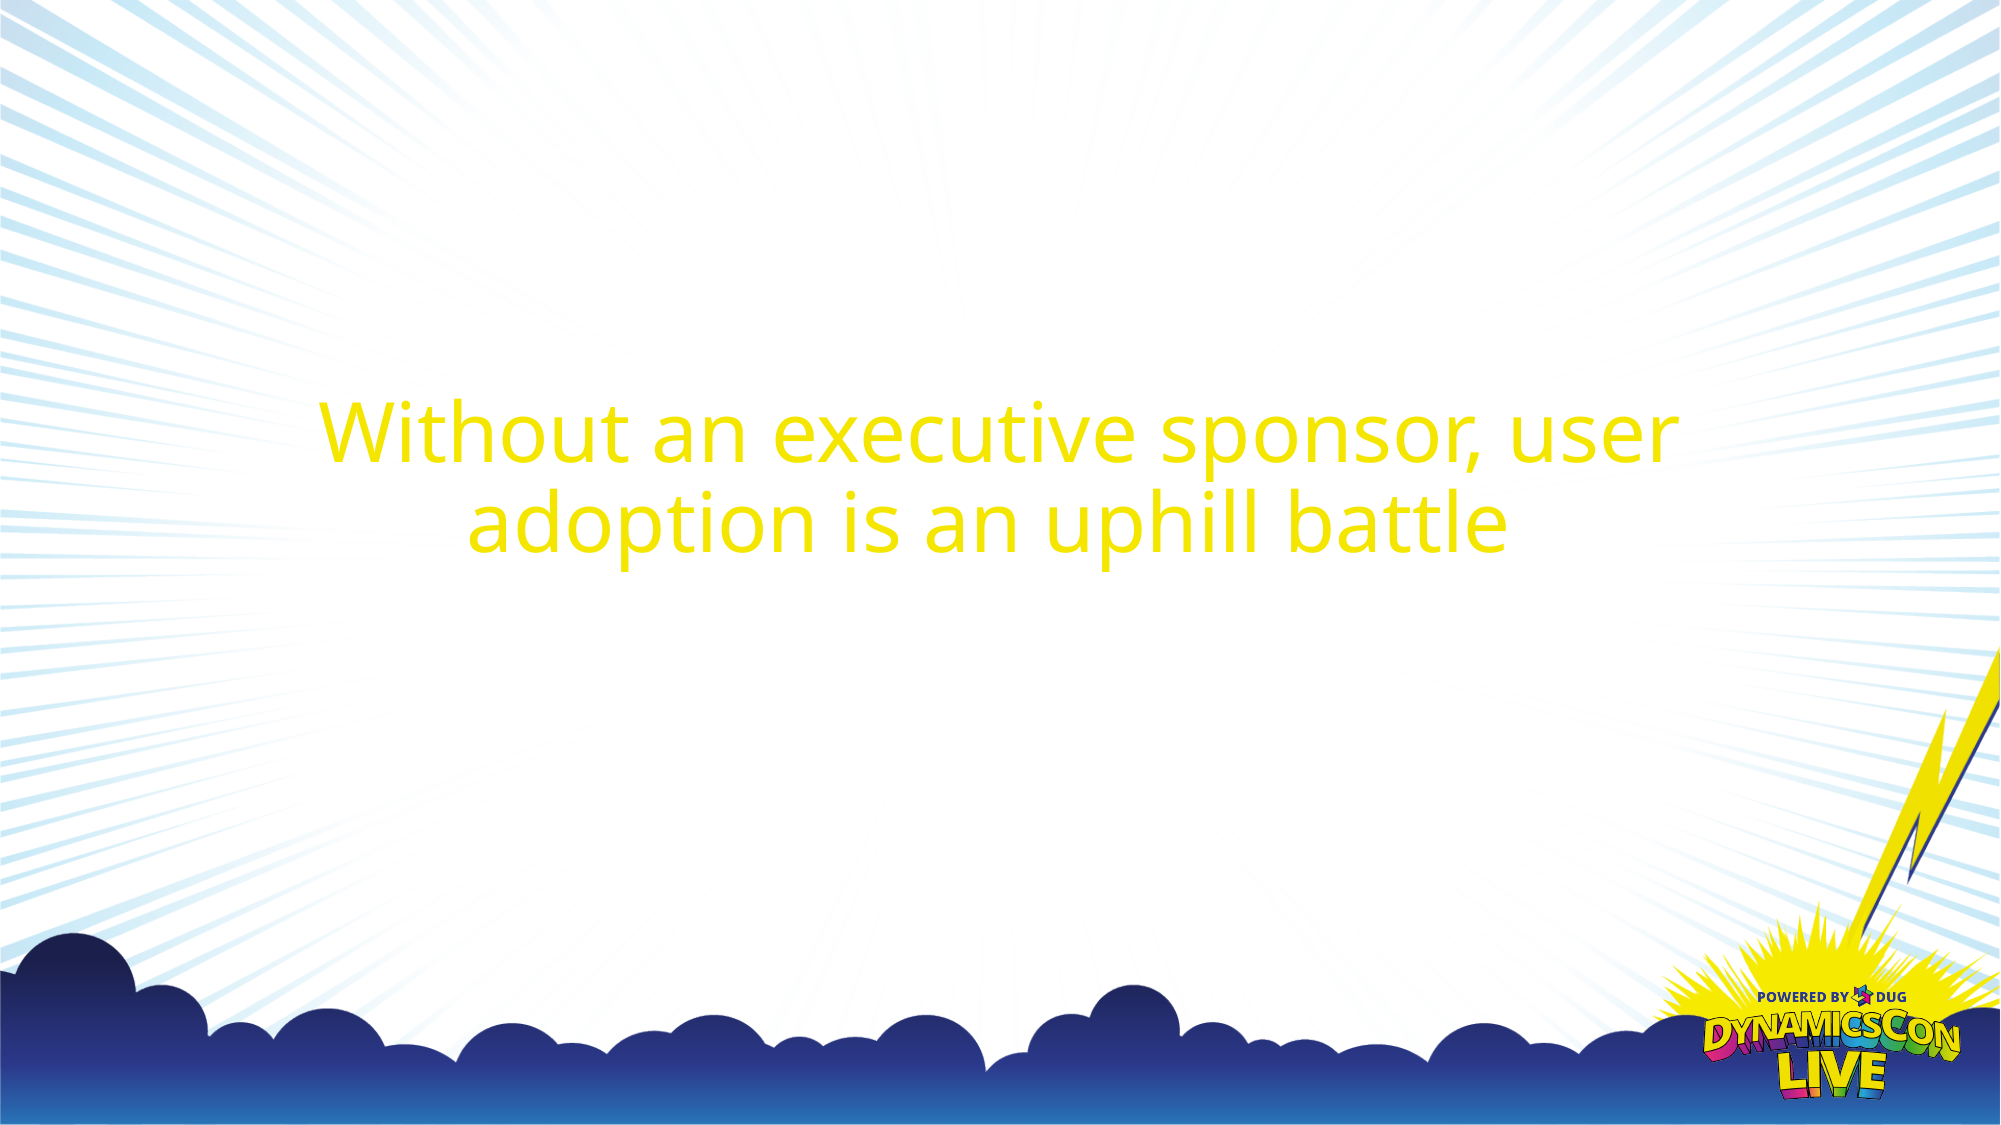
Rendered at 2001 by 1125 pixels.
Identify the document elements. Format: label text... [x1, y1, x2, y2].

title Without an executive sponsor, user adoption is an uphill battle [249, 212, 1750, 750]
picture [0, 0, 2001, 1125]
